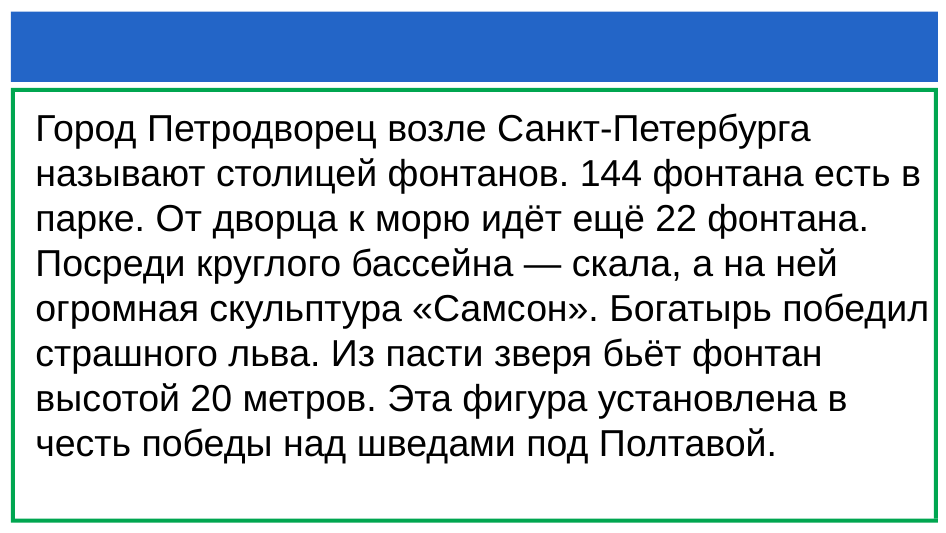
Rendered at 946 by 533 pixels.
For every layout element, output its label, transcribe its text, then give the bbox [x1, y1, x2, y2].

list Город Петродворец возле Санкт-Петербурга называют столицей фонтанов. 144 фонтана есть в парке. От дворца к морю идёт ещё 22 фонтана. Посреди круглого бассейна — скала, а на ней огромная скульптура «Самсон». Богатырь победил страшного льва. Из пасти зверя бьёт фонтан высотой 20 метров. Эта фигура установлена в честь победы над шведами под Полтавой. [35, 103, 936, 513]
